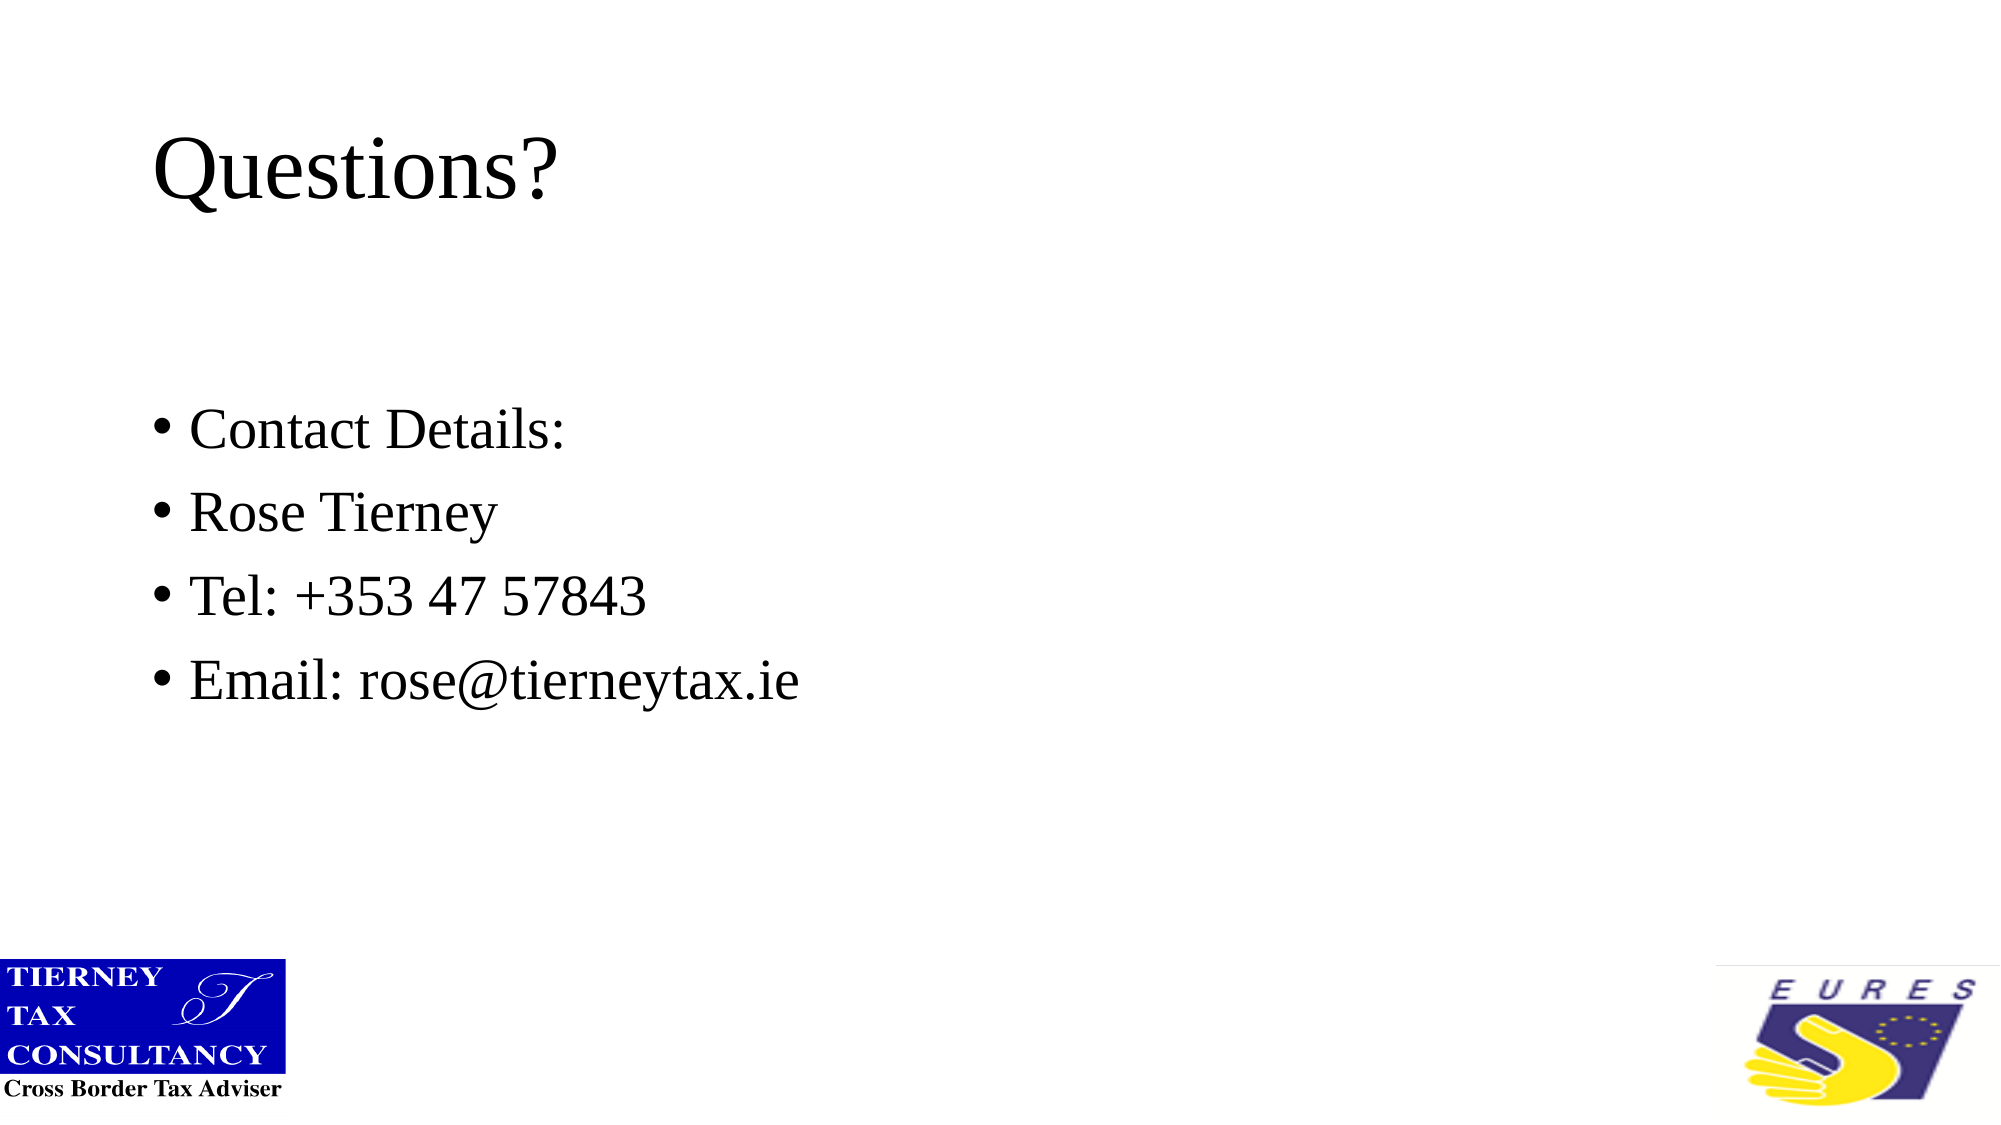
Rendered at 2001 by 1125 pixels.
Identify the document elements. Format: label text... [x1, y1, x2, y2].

picture [0, 959, 292, 1120]
title Questions? [137, 59, 1863, 278]
picture [1716, 964, 2000, 1120]
list Contact Details: Rose Tierney Tel: +353 47 57843 Email: rose@tierneytax.ie [137, 299, 1863, 1014]
